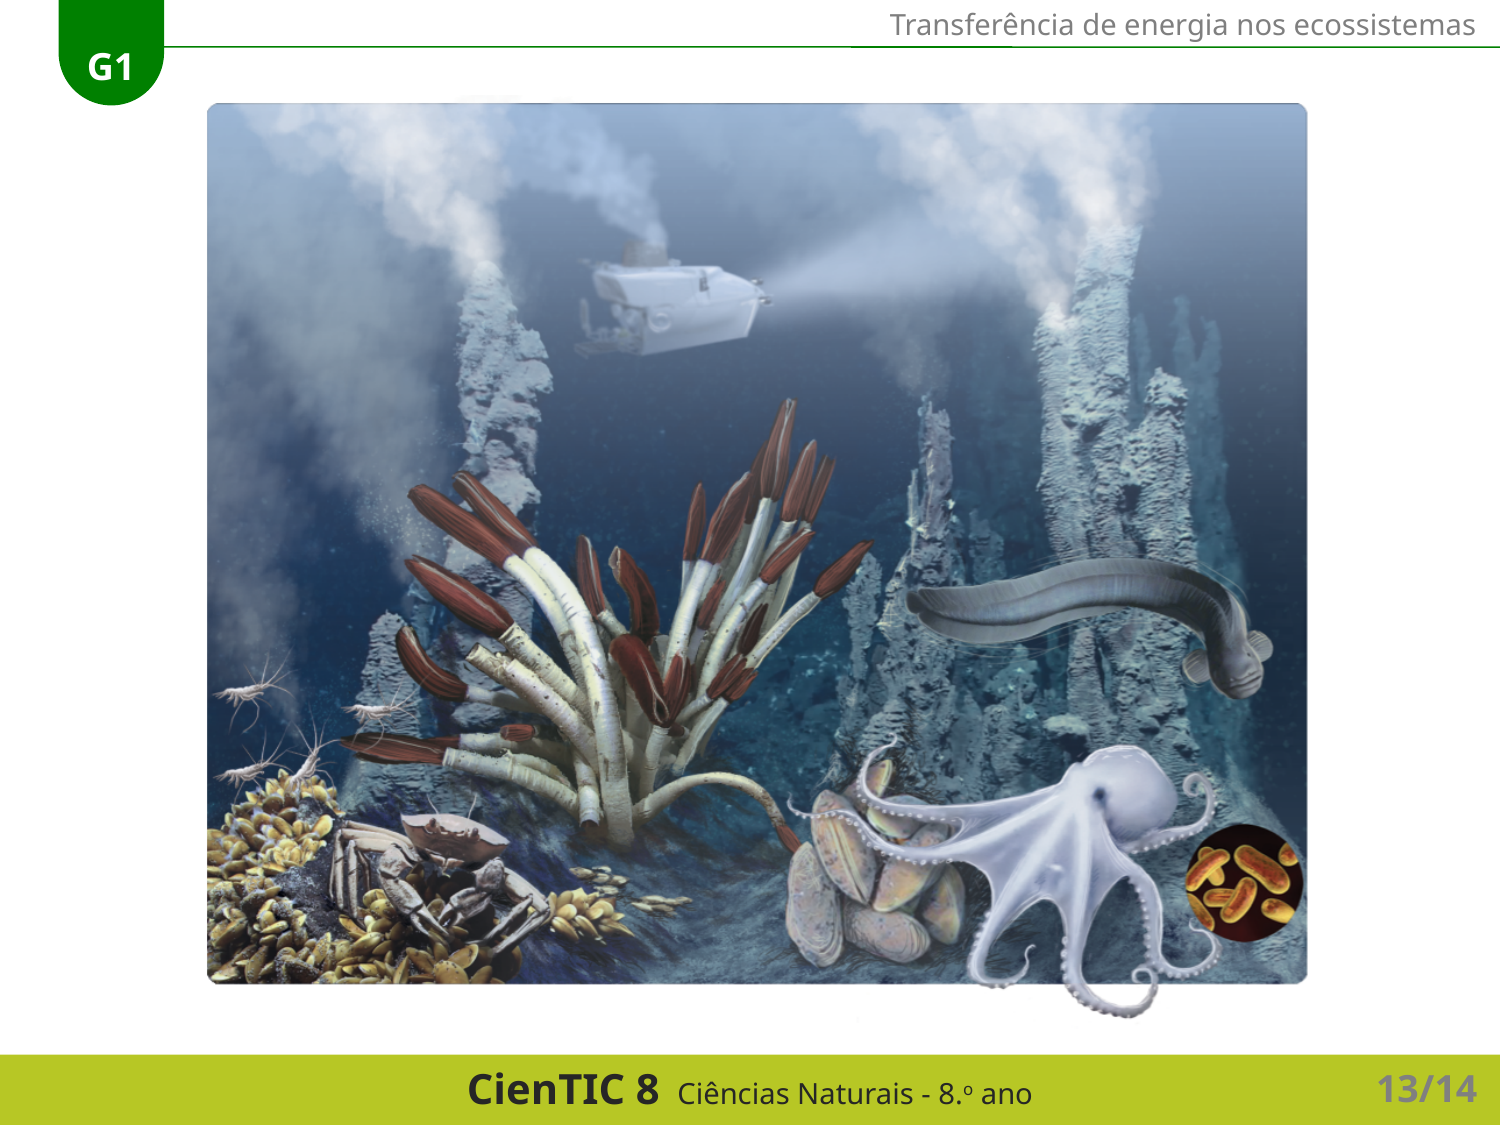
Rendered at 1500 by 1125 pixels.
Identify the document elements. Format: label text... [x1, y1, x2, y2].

picture [198, 95, 1317, 1032]
text_box 13/14 [1353, 1058, 1500, 1118]
